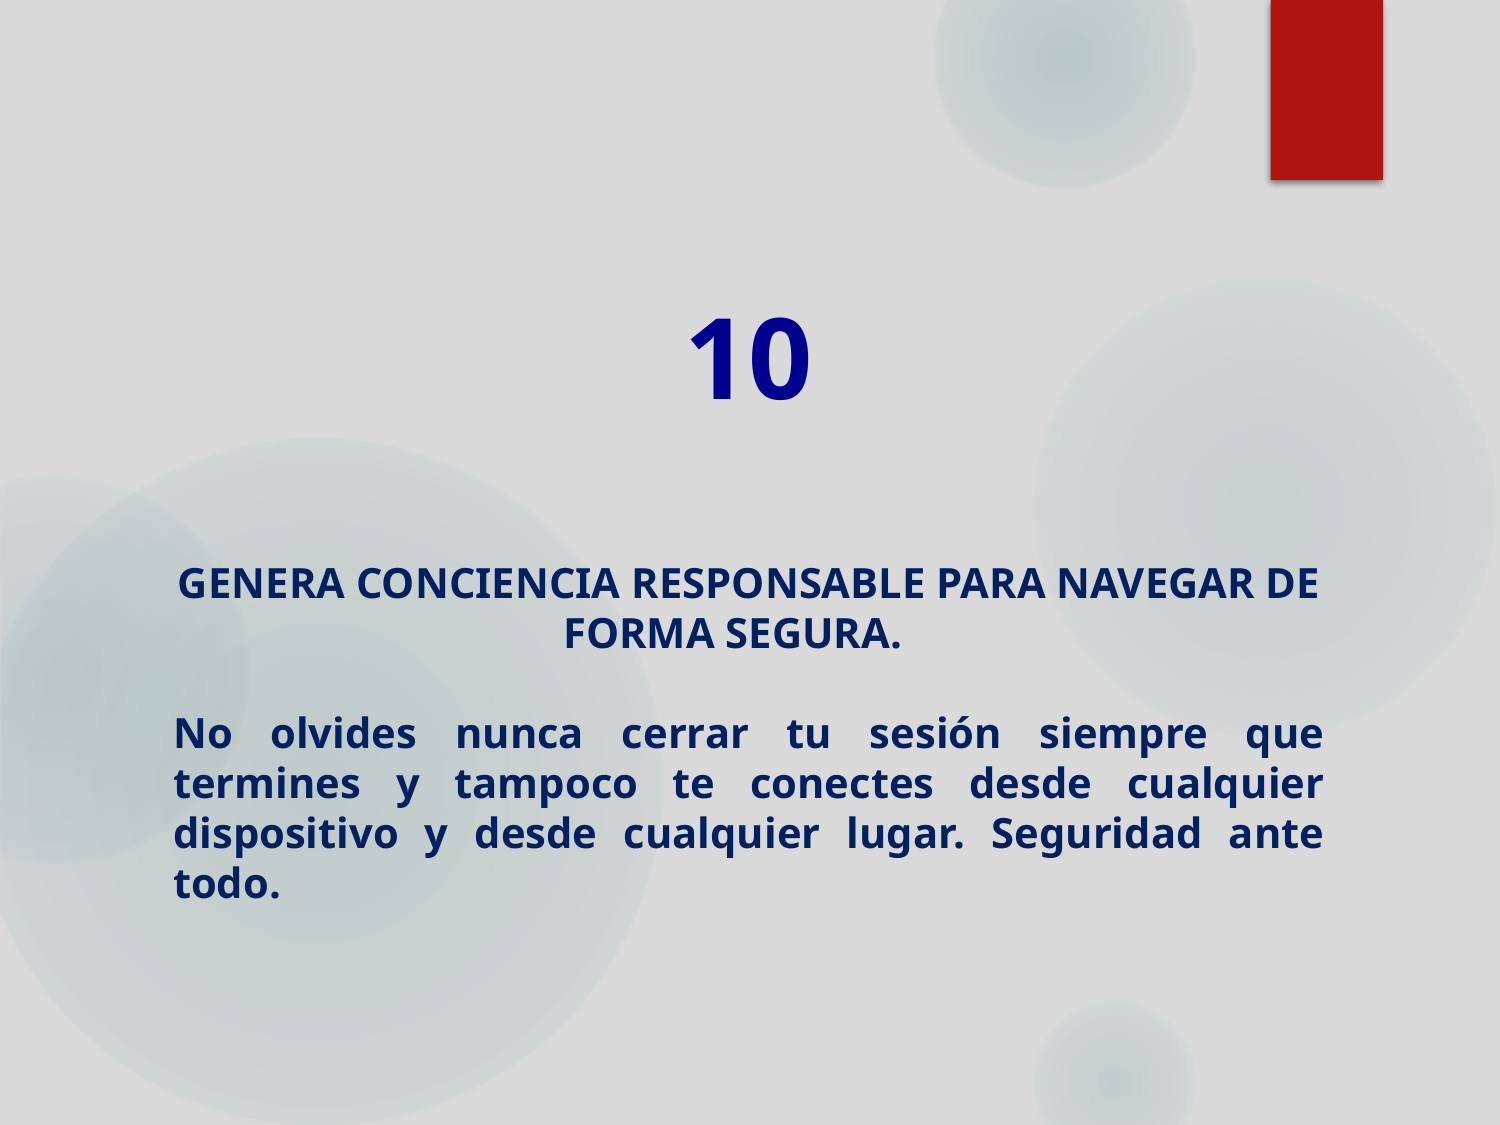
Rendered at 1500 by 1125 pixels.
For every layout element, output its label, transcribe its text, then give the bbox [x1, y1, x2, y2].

text_box 10 GENERA CONCIENCIA RESPONSABLE PARA NAVEGAR DE FORMA SEGURA. No olvides nunca cerrar tu sesión siempre que termines y tampoco te conectes desde cualquier dispositivo y desde cualquier lugar. Seguridad ante todo. [158, 279, 1340, 915]
